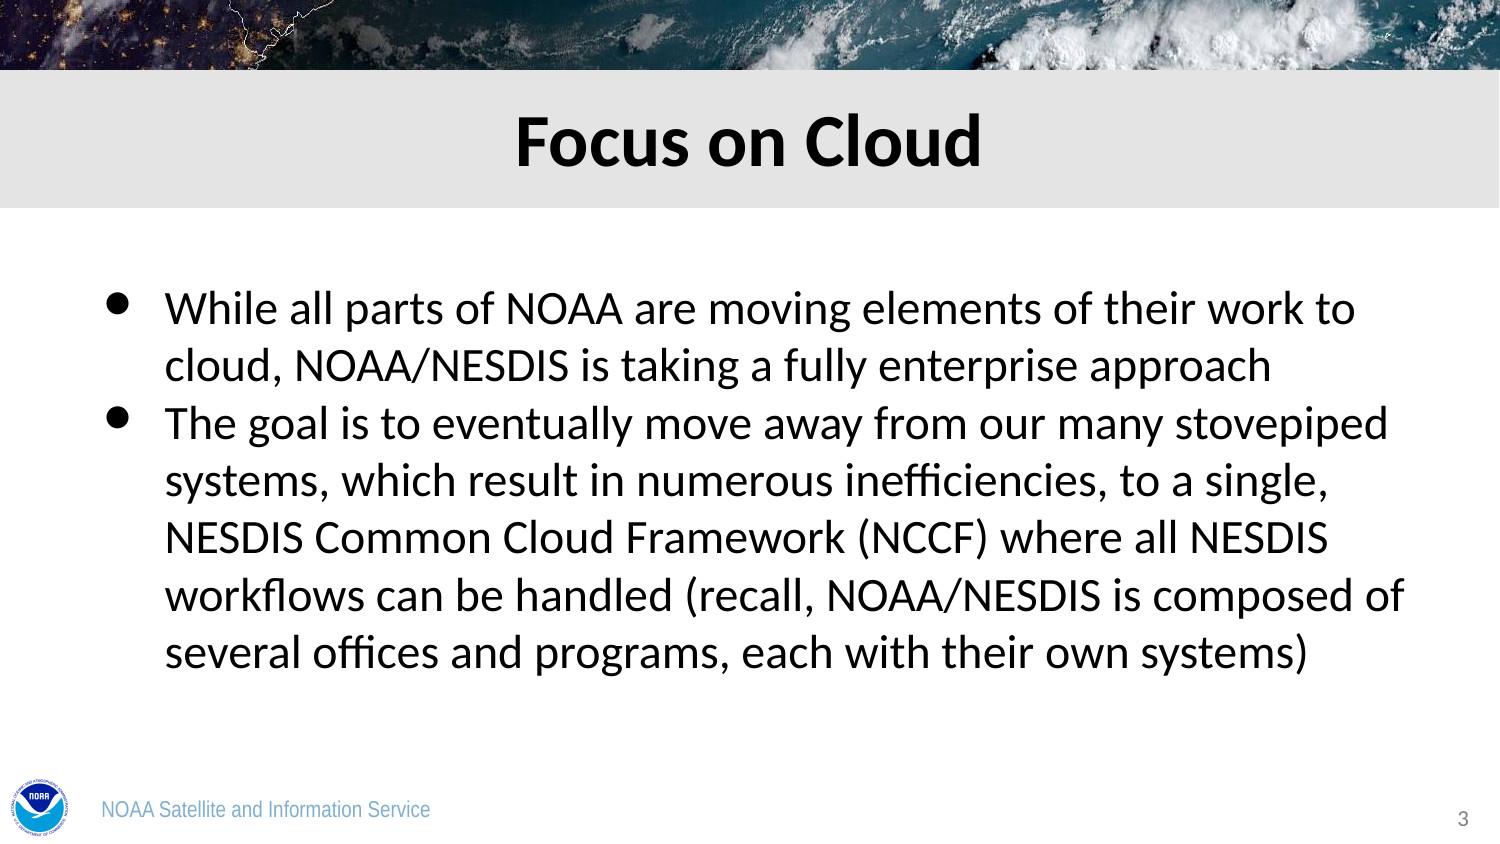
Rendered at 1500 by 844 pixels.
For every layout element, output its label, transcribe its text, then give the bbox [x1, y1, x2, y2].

picture [7, 775, 72, 840]
picture [0, 0, 1500, 70]
text_box While all parts of NOAA are moving elements of their work to cloud, NOAA/NESDIS is taking a fully enterprise approach The goal is to eventually move away from our many stovepiped systems, which result in numerous inefficiencies, to a single, NESDIS Common Cloud Framework (NCCF) where all NESDIS workflows can be handled (recall, NOAA/NESDIS is composed of several offices and programs, each with their own systems) [74, 203, 1426, 748]
text_box Focus on Cloud [0, 70, 1500, 213]
